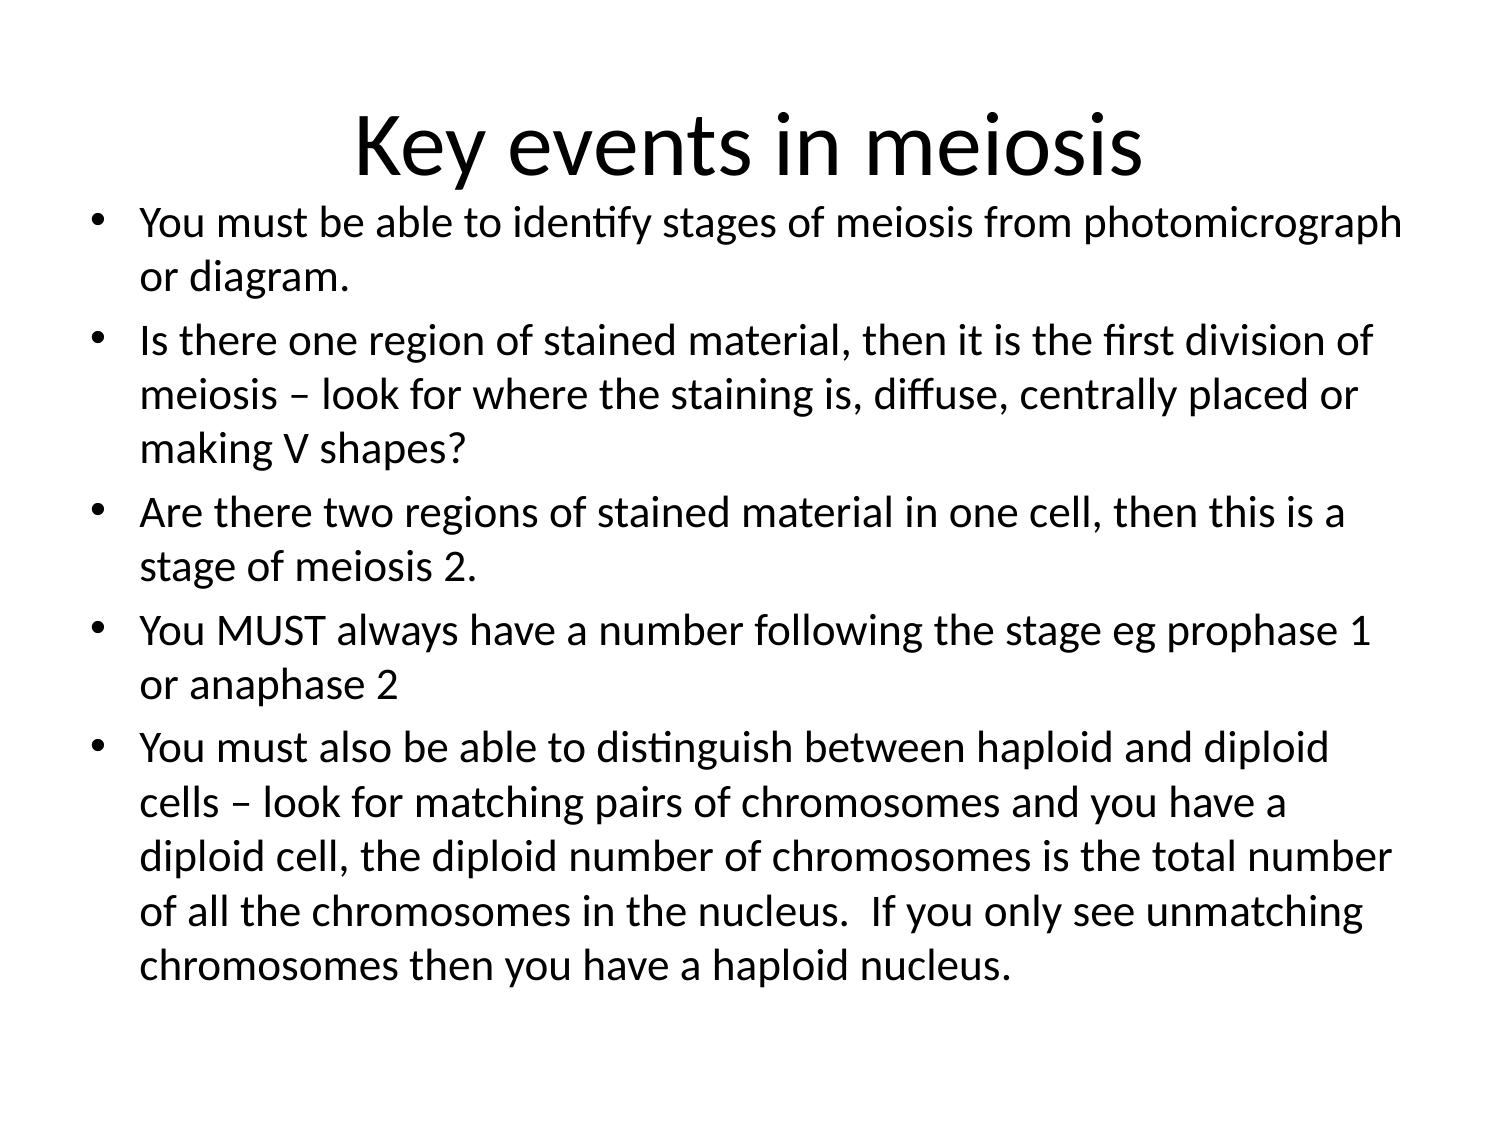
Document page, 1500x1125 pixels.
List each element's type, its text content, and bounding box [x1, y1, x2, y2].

title Key events in meiosis [75, 45, 1425, 184]
list You must be able to identify stages of meiosis from photomicrograph or diagram. Is there one region of stained material, then it is the first division of meiosis – look for where the staining is, diffuse, centrally placed or making V shapes? Are there two regions of stained material in one cell, then this is a stage of meiosis 2. You MUST always have a number following the stage eg prophase 1 or anaphase 2 You must also be able to distinguish between haploid and diploid cells – look for matching pairs of chromosomes and you have a diploid cell, the diploid number of chromosomes is the total number of all the chromosomes in the nucleus. If you only see unmatching chromosomes then you have a haploid nucleus. [75, 184, 1425, 1005]
